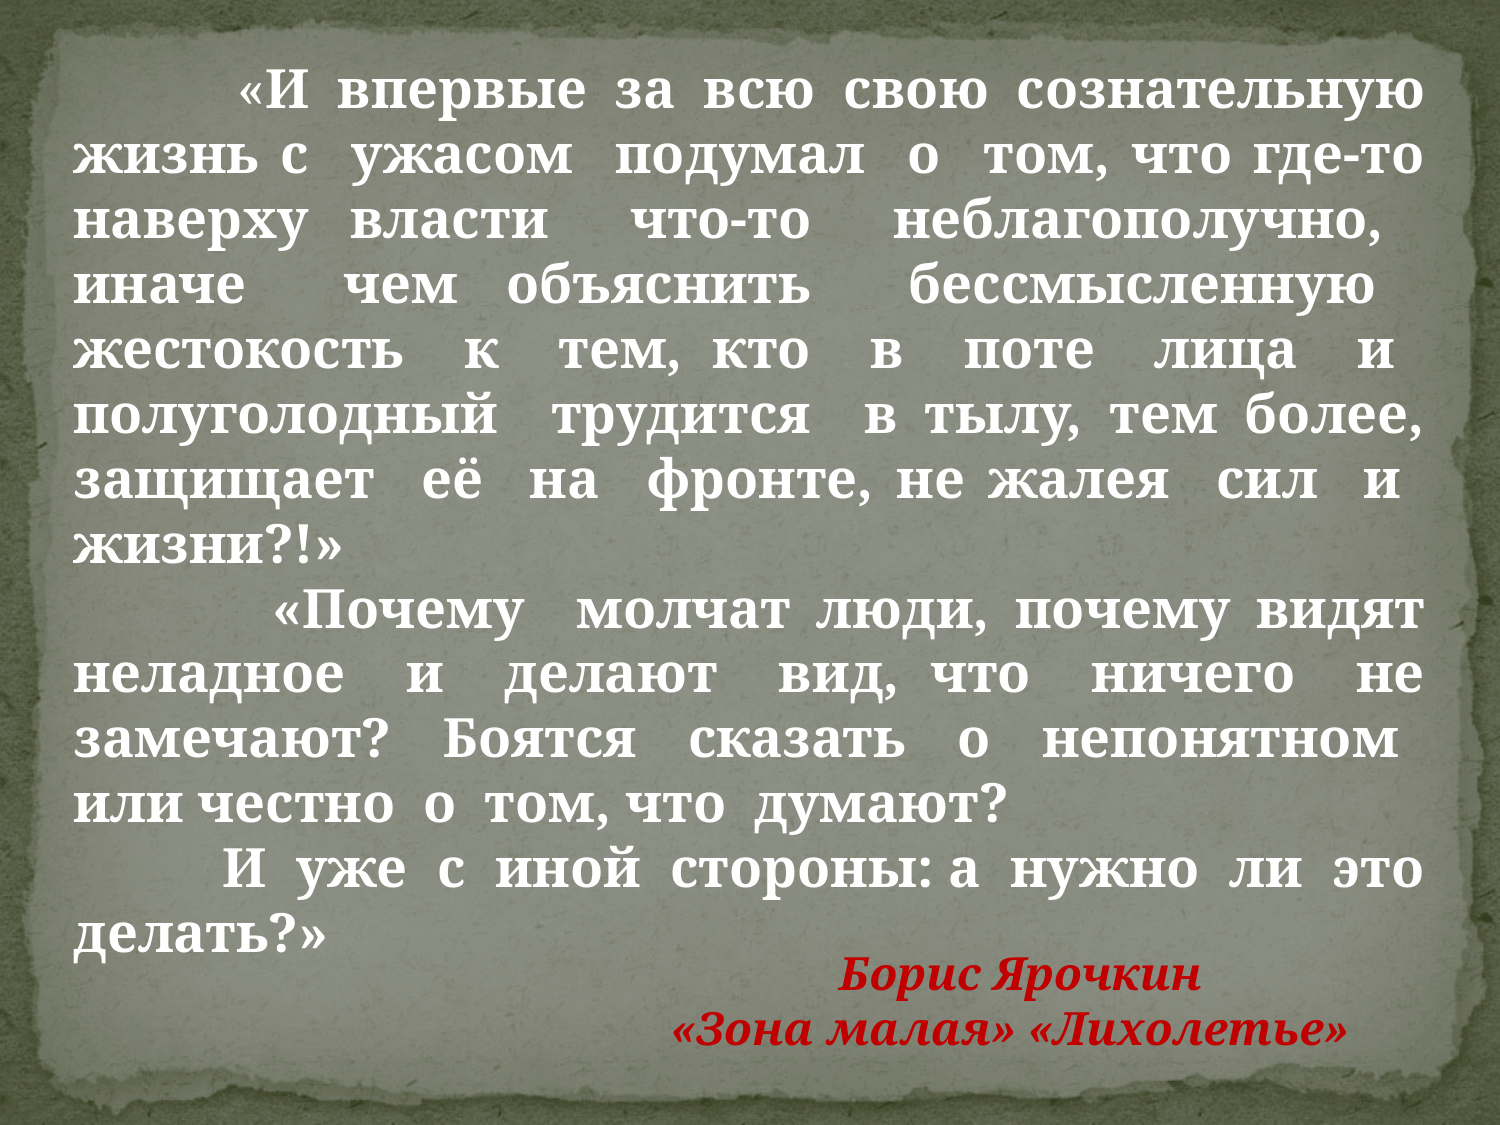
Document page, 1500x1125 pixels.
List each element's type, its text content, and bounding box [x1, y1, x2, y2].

text_box «И впервые за всю свою сознательную жизнь с ужасом подумал о том, что где-то наверху власти что-то неблагополучно, иначе чем объяснить бессмысленную жестокость к тем, кто в поте лица и полуголодный трудится в тылу, тем более, защищает её на фронте, не жалея сил и жизни?!» «Почему молчат люди, почему видят неладное и делают вид, что ничего не замечают? Боятся сказать о непонятном или честно о том, что думают? И уже с иной стороны: а нужно ли это делать?» [58, 46, 1442, 1125]
text_box Борис Ярочкин «Зона малая» «Лихолетье» [656, 937, 1407, 1063]
